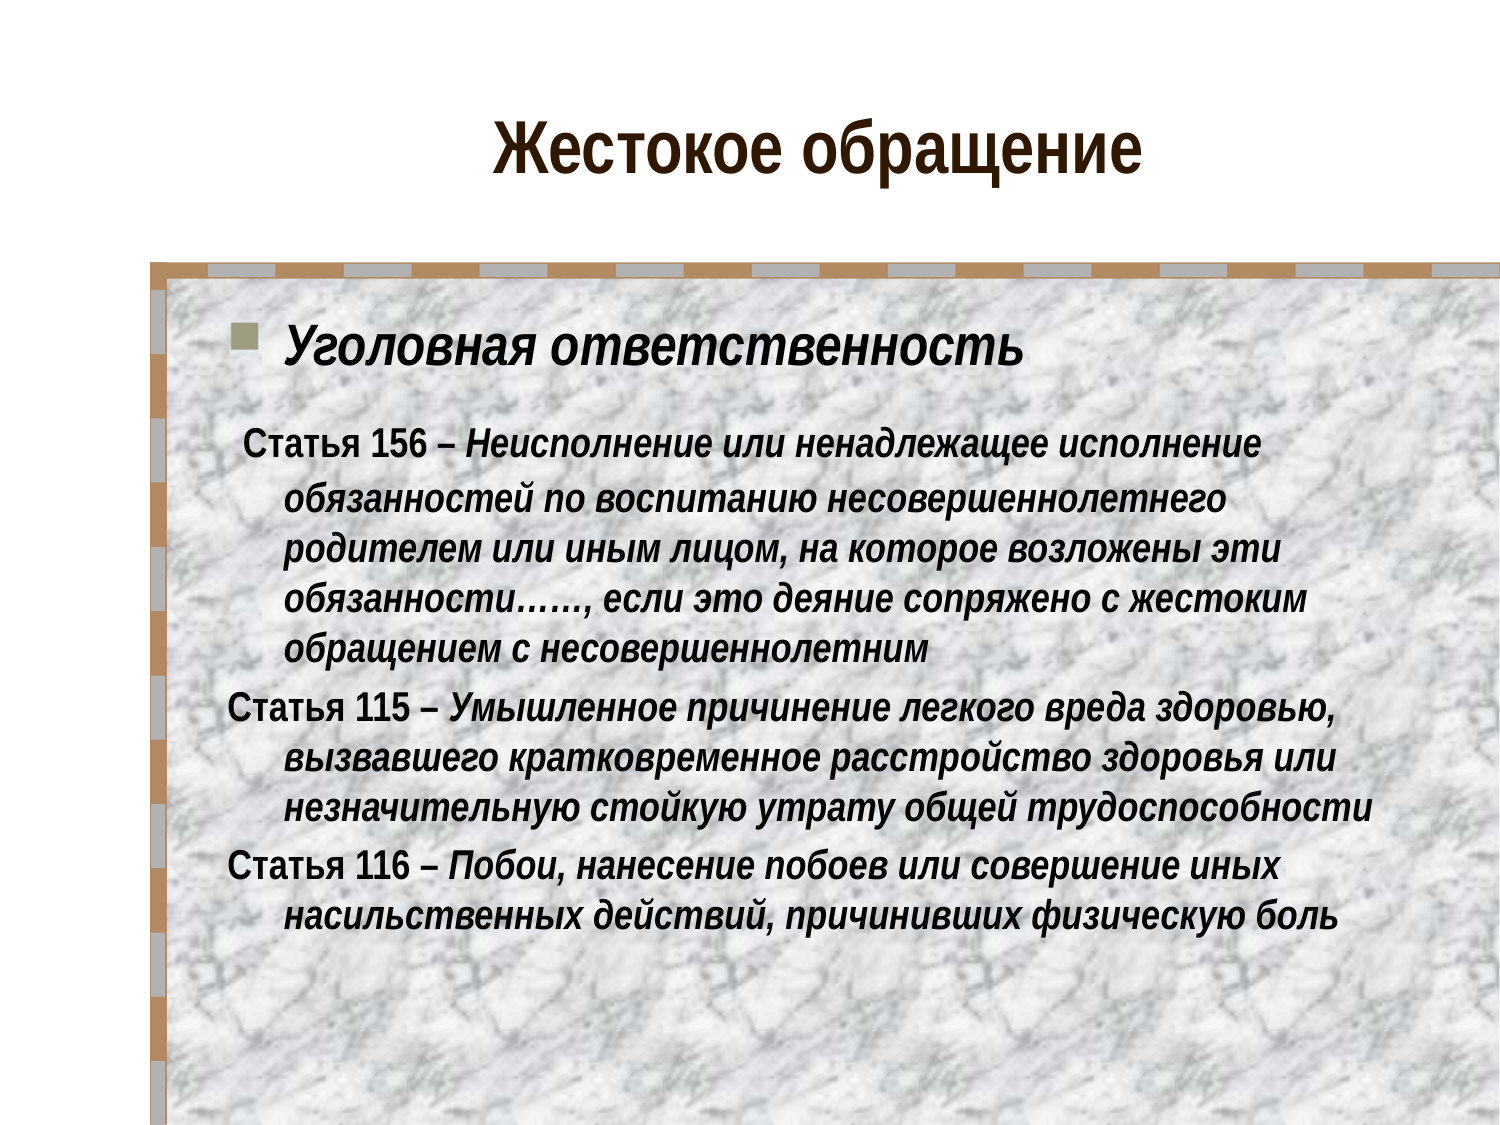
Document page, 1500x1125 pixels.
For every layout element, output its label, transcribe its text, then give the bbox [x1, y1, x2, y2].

list Уголовная ответственность Статья 156 – Неисполнение или ненадлежащее исполнение обязанностей по воспитанию несовершеннолетнего родителем или иным лицом, на которое возложены эти обязанности……, если это деяние сопряжено с жестоким обращением с несовершеннолетним Статья 115 – Умышленное причинение легкого вреда здоровью, вызвавшего кратковременное расстройство здоровья или незначительную стойкую утрату общей трудоспособности Статья 116 – Побои, нанесение побоев или совершение иных насильственных действий, причинивших физическую боль [212, 299, 1413, 1013]
picture [167, 279, 1500, 1125]
title Жестокое обращение [224, 49, 1413, 238]
